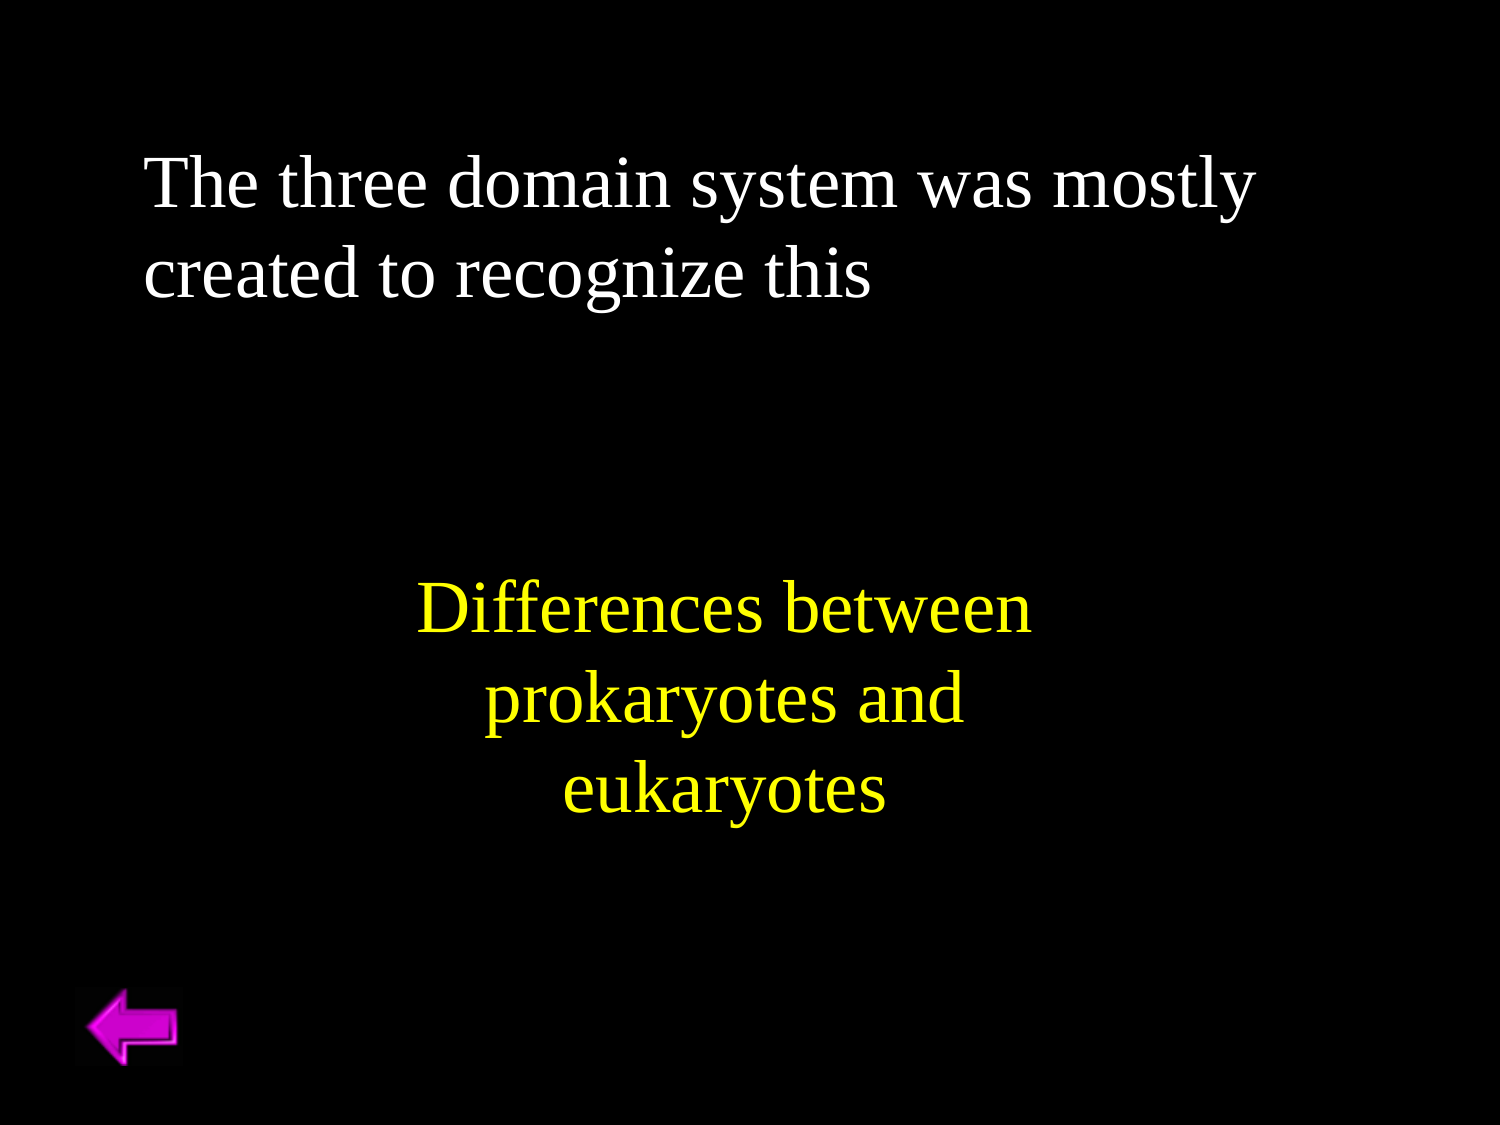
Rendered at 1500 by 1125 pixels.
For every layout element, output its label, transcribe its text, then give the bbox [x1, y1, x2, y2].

picture [74, 987, 183, 1066]
text_box The three domain system was mostly created to recognize this [128, 124, 1363, 320]
text_box Differences between prokaryotes and eukaryotes [324, 549, 1125, 835]
